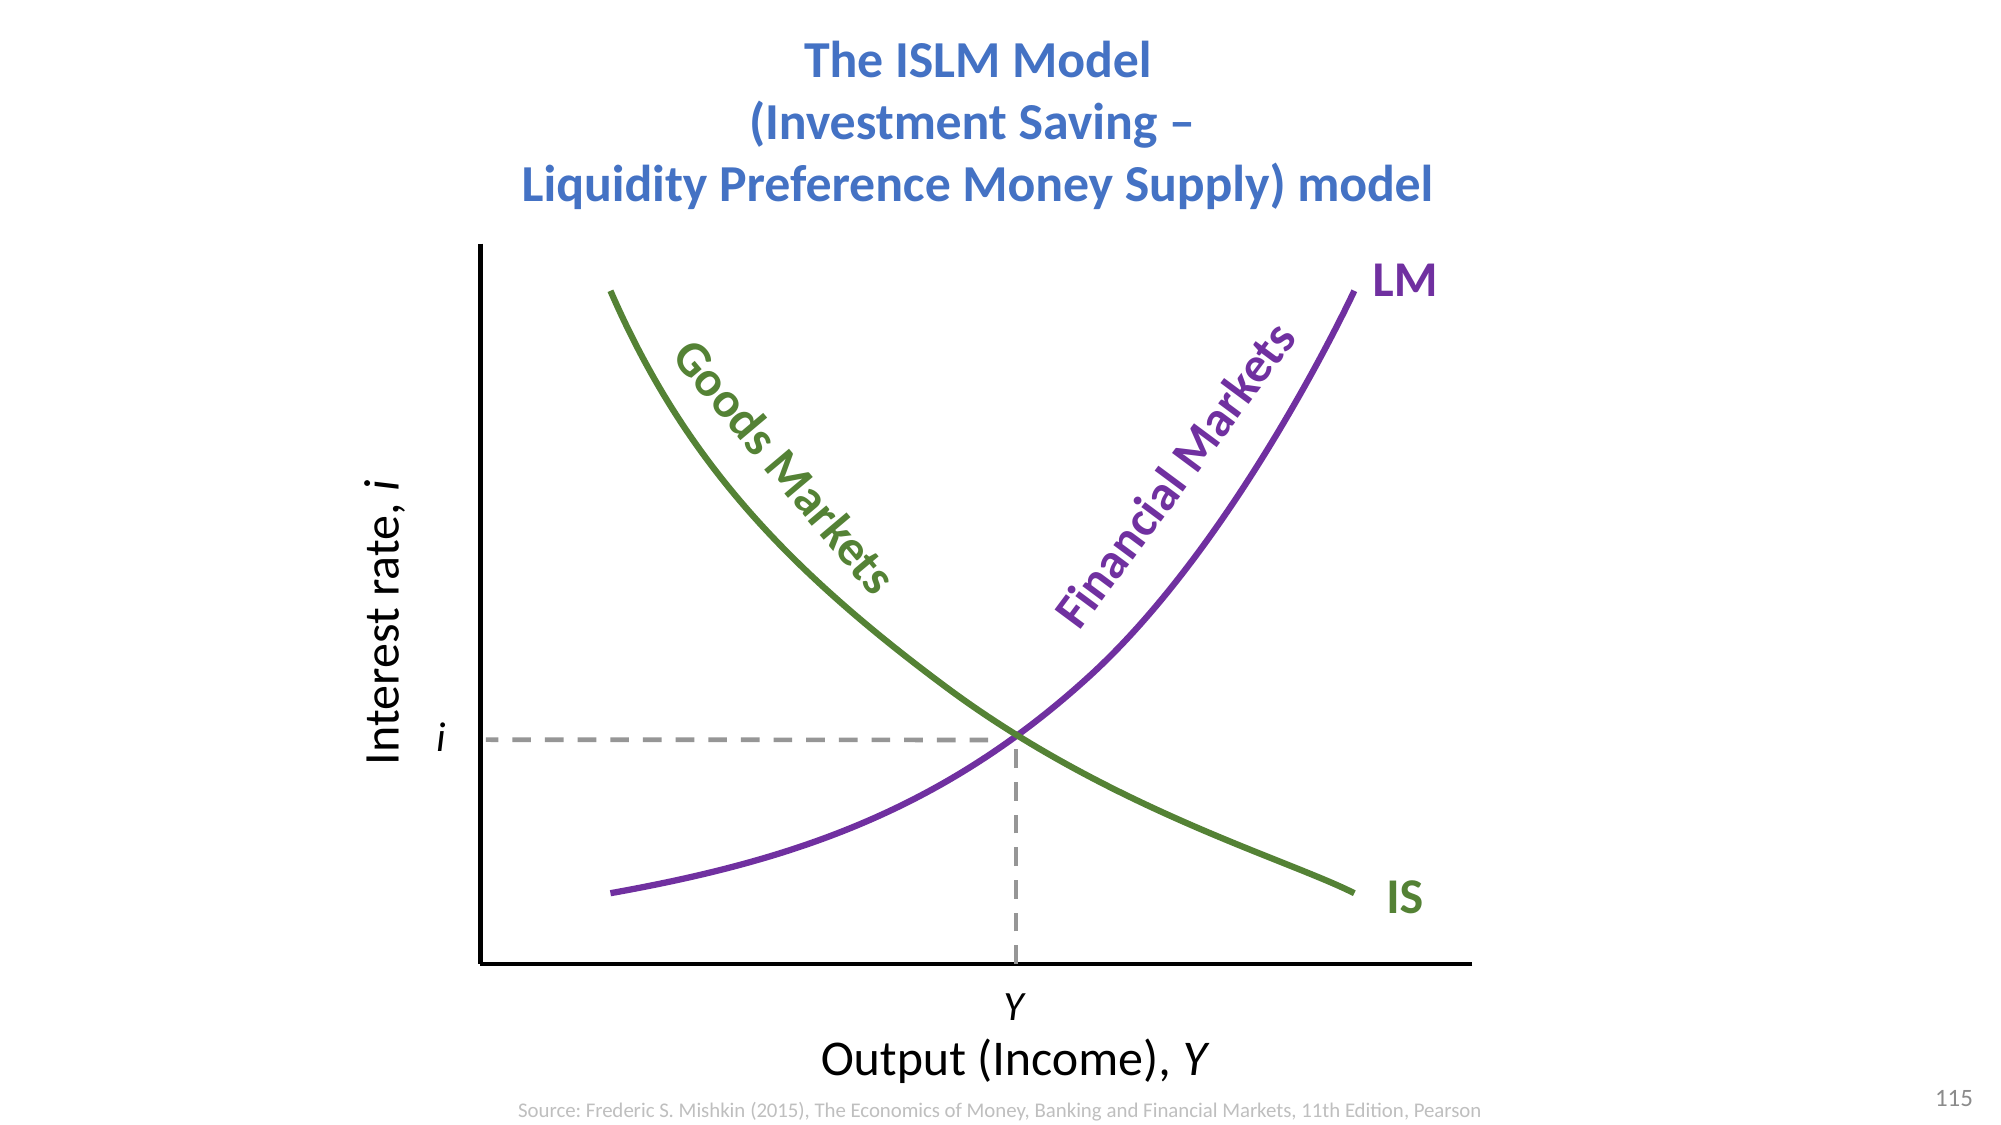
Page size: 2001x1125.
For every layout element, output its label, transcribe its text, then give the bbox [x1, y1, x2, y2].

text_box Goods Markets [647, 309, 927, 622]
text_box Y [988, 971, 1039, 1037]
text_box Output (Income), Y [806, 1018, 1222, 1093]
text_box i [421, 702, 461, 768]
text_box [609, 290, 1355, 895]
text_box LM [1358, 238, 1453, 314]
text_box Interest rate, i [341, 465, 416, 780]
text_box Financial Markets [1024, 291, 1321, 654]
text_box Source: Frederic S. Mishkin (2015), The Economics of Money, Banking and Financial Markets, 11th Edition, Pearson [446, 1089, 1553, 1125]
text_box [983, 290, 1356, 678]
text_box IS [1371, 856, 1439, 932]
text_box [610, 656, 1016, 895]
slide_number 115 [1830, 1076, 1989, 1116]
title The ISLM Model (Investment Saving – Liquidity Preference Money Supply) model [303, 18, 1654, 220]
